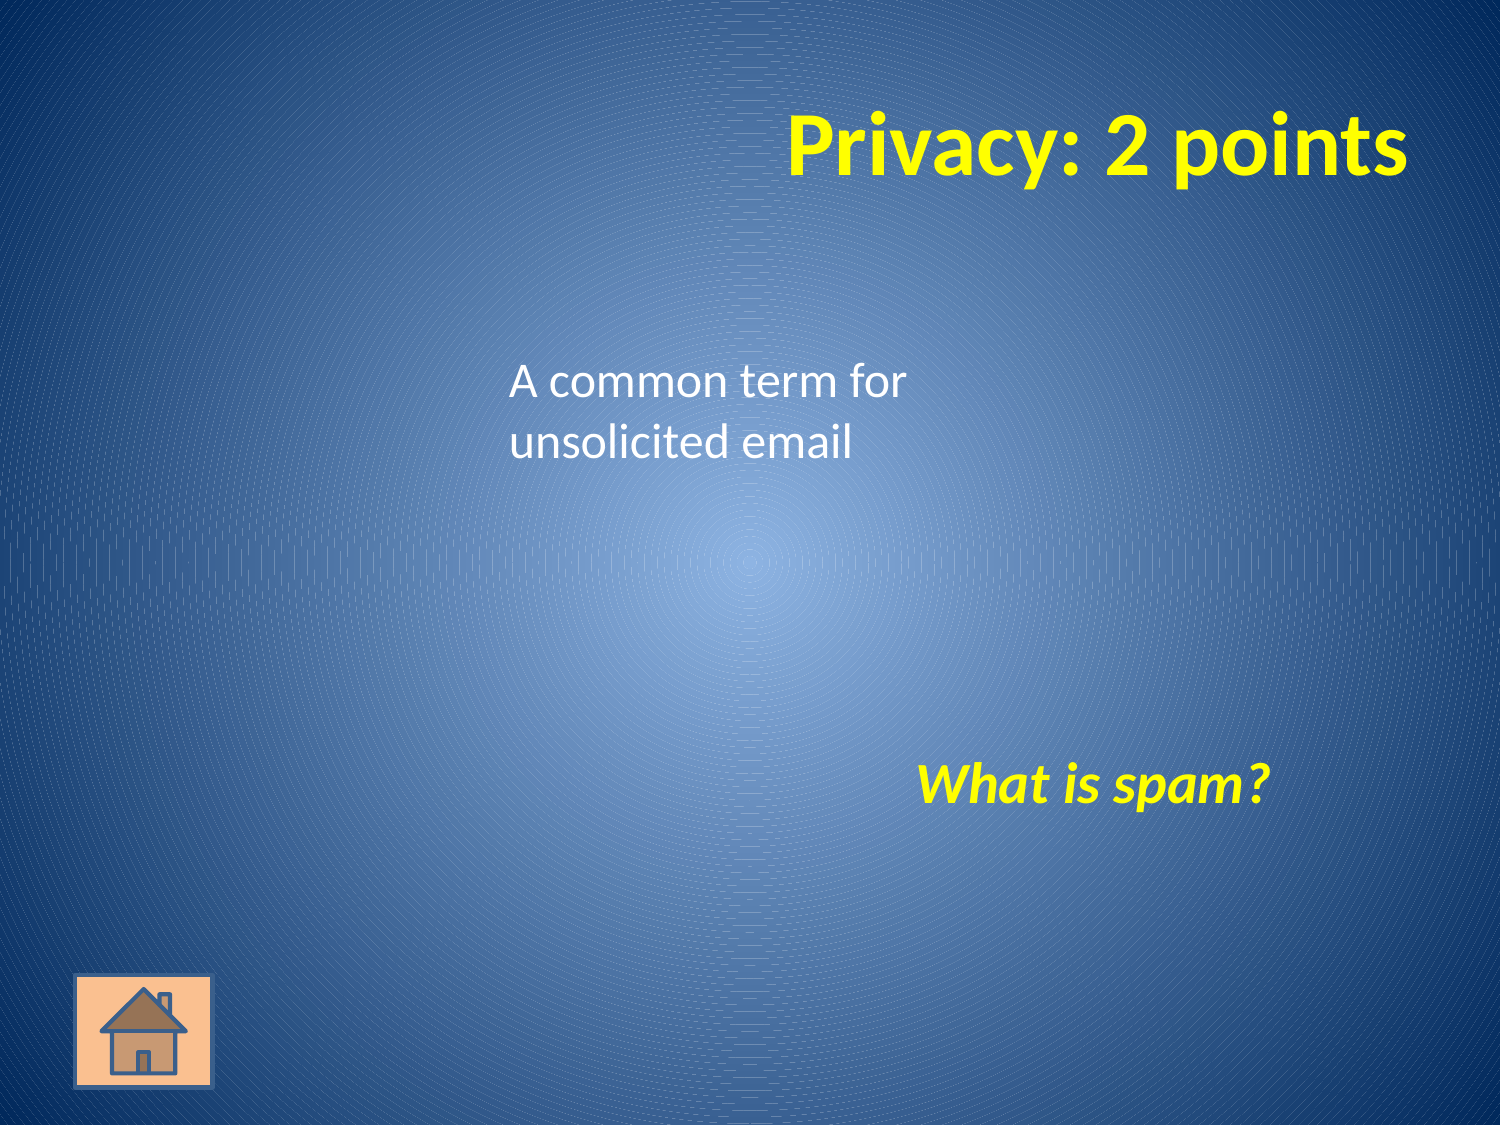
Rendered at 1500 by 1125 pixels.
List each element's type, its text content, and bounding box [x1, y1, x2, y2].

list What is spam? [762, 737, 1425, 1005]
list A common term for unsolicited email [437, 249, 1038, 688]
title Privacy: 2 points [75, 45, 1425, 233]
text_box [73, 973, 215, 1090]
